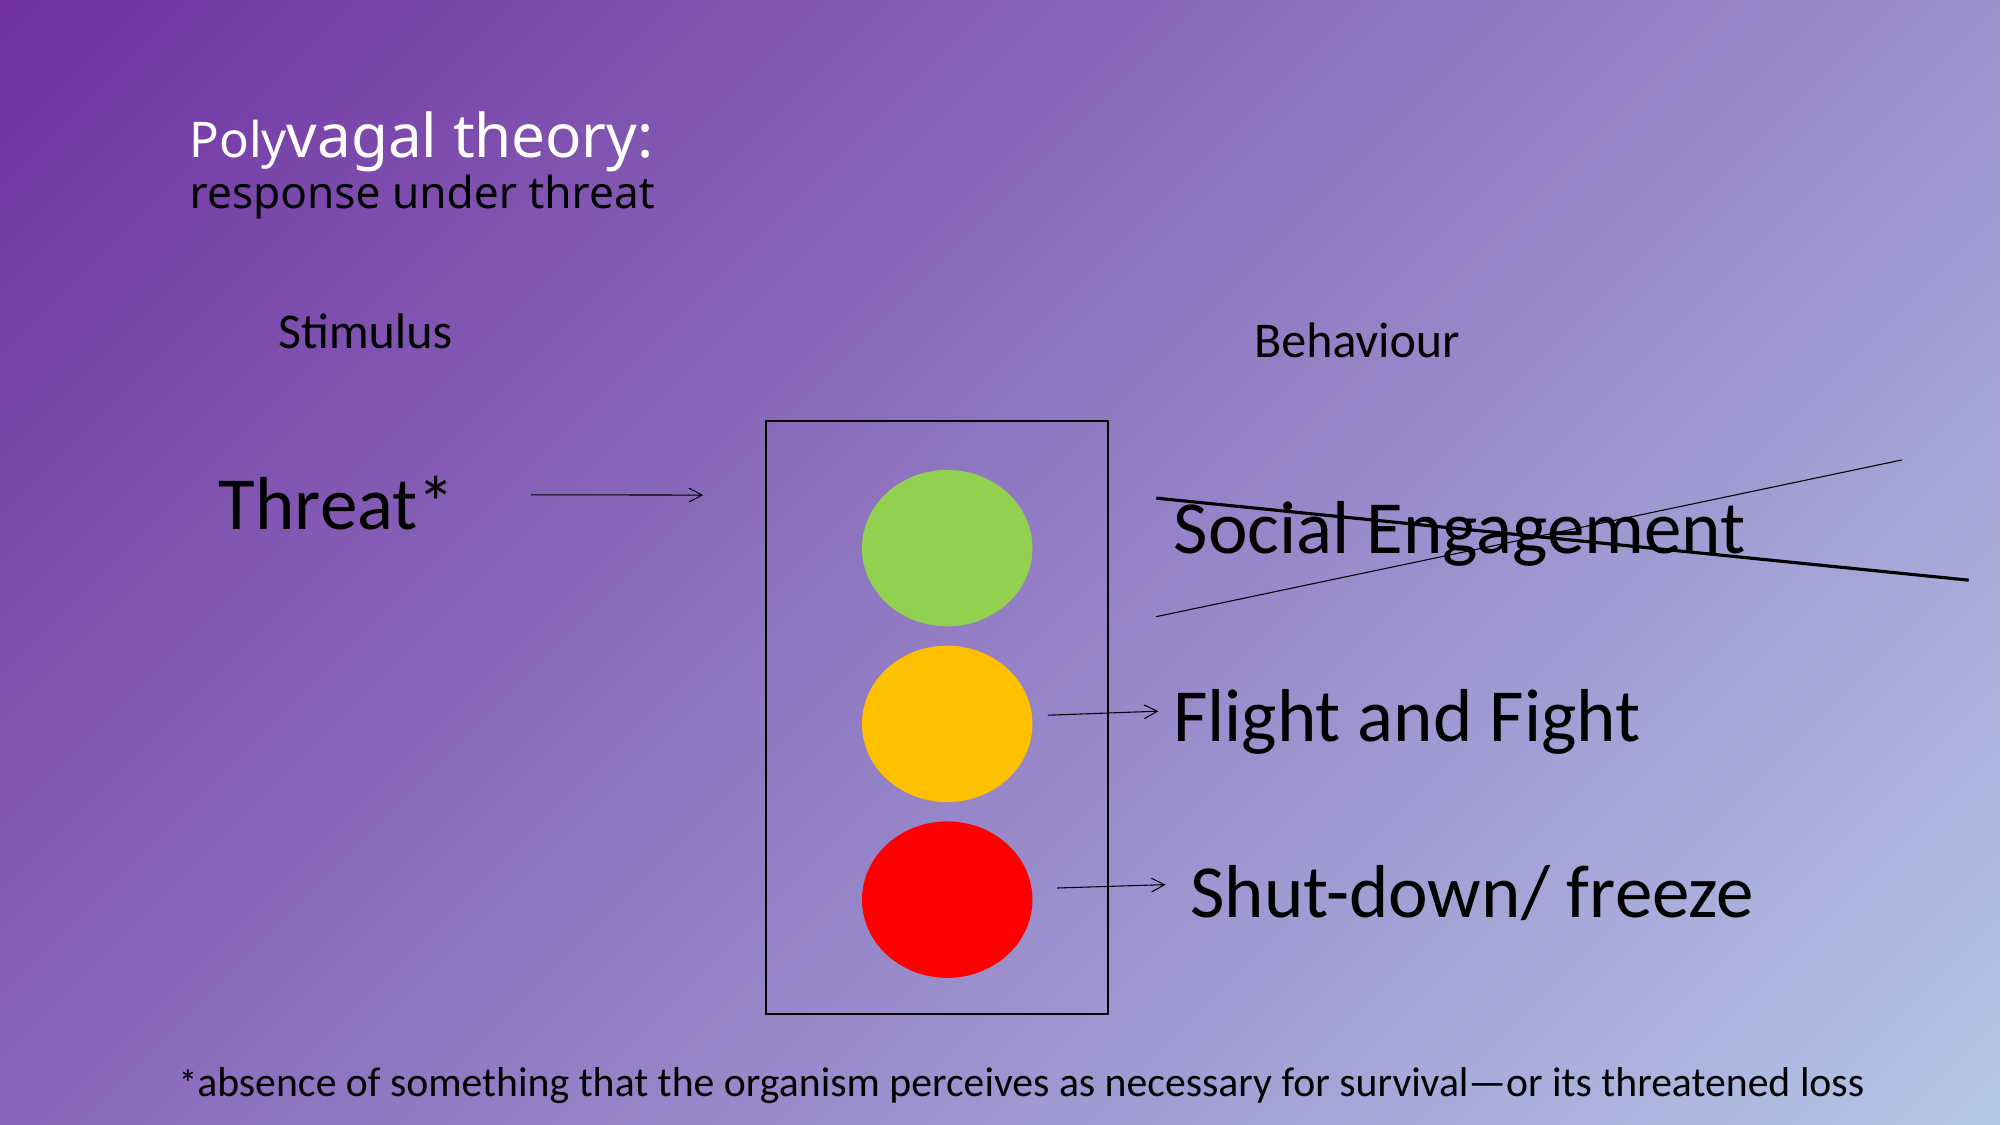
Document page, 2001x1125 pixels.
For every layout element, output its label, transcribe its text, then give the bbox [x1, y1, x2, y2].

text_box Stimulus [263, 291, 468, 367]
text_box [1902, 498, 1969, 581]
text_box [860, 820, 1034, 979]
text_box *absence of something that the organism perceives as necessary for survival—or its threatened loss [163, 1047, 1881, 1113]
title Polyvagal theory: response under threat [174, 96, 1060, 226]
text_box Flight and Fight [1158, 658, 1656, 764]
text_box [1057, 884, 1166, 889]
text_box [1047, 711, 1157, 716]
text_box Threat* [204, 447, 470, 553]
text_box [1156, 459, 1902, 617]
text_box [765, 420, 1109, 1015]
text_box [860, 644, 1034, 804]
text_box Behaviour [1239, 300, 1475, 376]
text_box [860, 468, 1034, 628]
text_box Shut-down/ freeze [1175, 834, 1770, 940]
